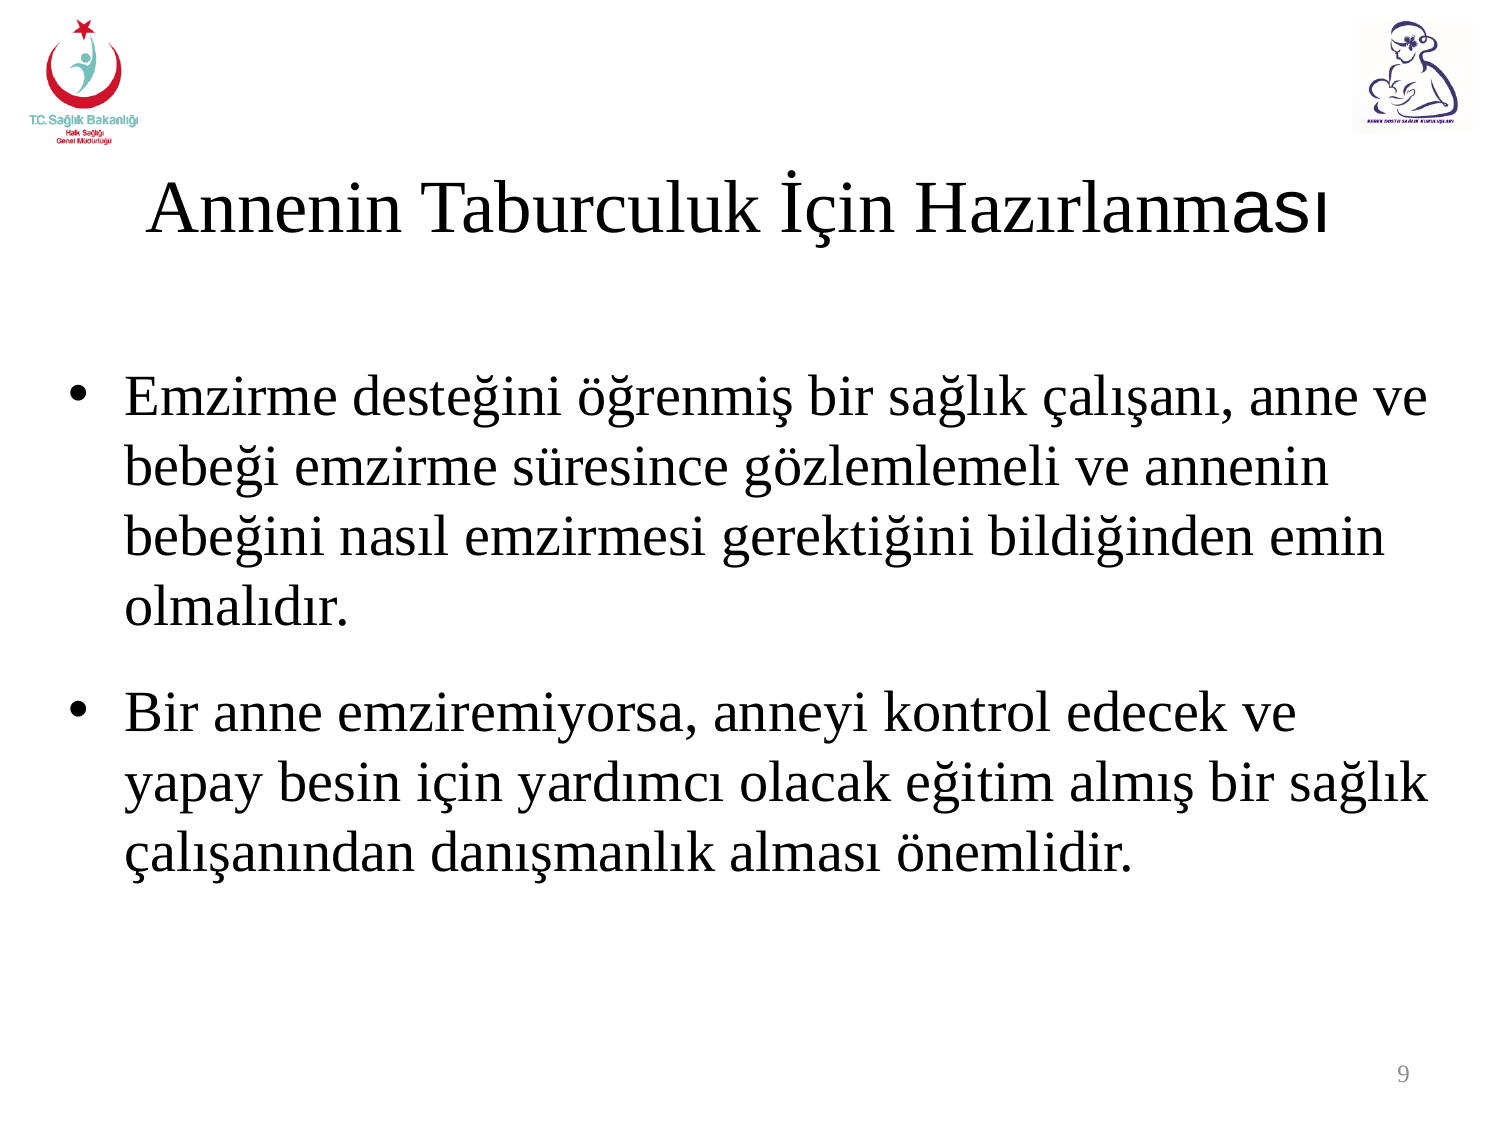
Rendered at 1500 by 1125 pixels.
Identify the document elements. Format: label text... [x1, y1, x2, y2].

picture [29, 19, 138, 145]
title Annenin Taburculuk İçin Hazırlanması [53, 123, 1424, 282]
picture [1352, 20, 1475, 133]
list Emzirme desteğini öğrenmiş bir sağlık çalışanı, anne ve bebeği emzirme süresince gözlemlemeli ve annenin bebeğini nasıl emzirmesi gerektiğini bildiğinden emin olmalıdır. Bir anne emziremiyorsa, anneyi kontrol edecek ve yapay besin için yardımcı olacak eğitim almış bir sağlık çalışanından danışmanlık alması önemlidir. [53, 350, 1445, 1005]
slide_number 9 [1074, 1042, 1425, 1103]
